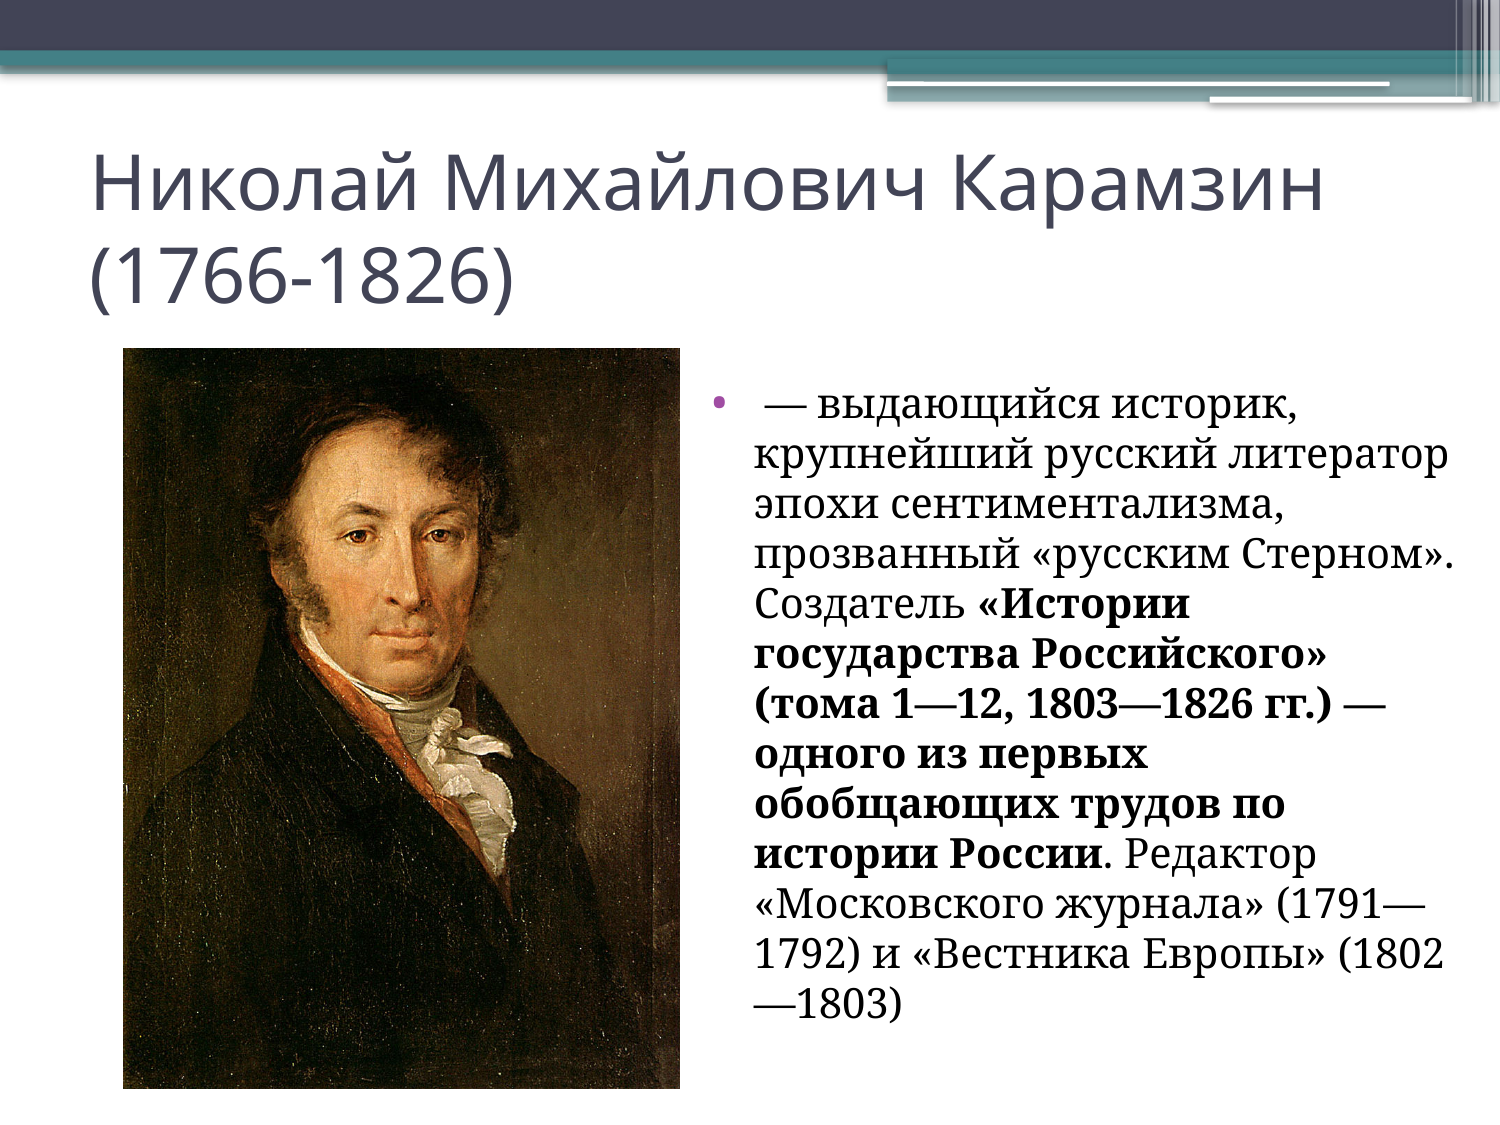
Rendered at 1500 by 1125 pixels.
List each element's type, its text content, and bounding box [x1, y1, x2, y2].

title Николай Михайлович Карамзин (1766-1826) [75, 125, 1425, 327]
list — выдающийся историк, крупнейший русский литератор эпохи сентиментализма, прозванный «русским Стерном». Создатель «Истории государства Российского» (тома 1—12, 1803—1826 гг.) — одного из первых обобщающих трудов по истории России. Редактор «Московского журнала» (1791—1792) и «Вестника Европы» (1802—1803) [679, 368, 1471, 1112]
picture [123, 348, 680, 1090]
